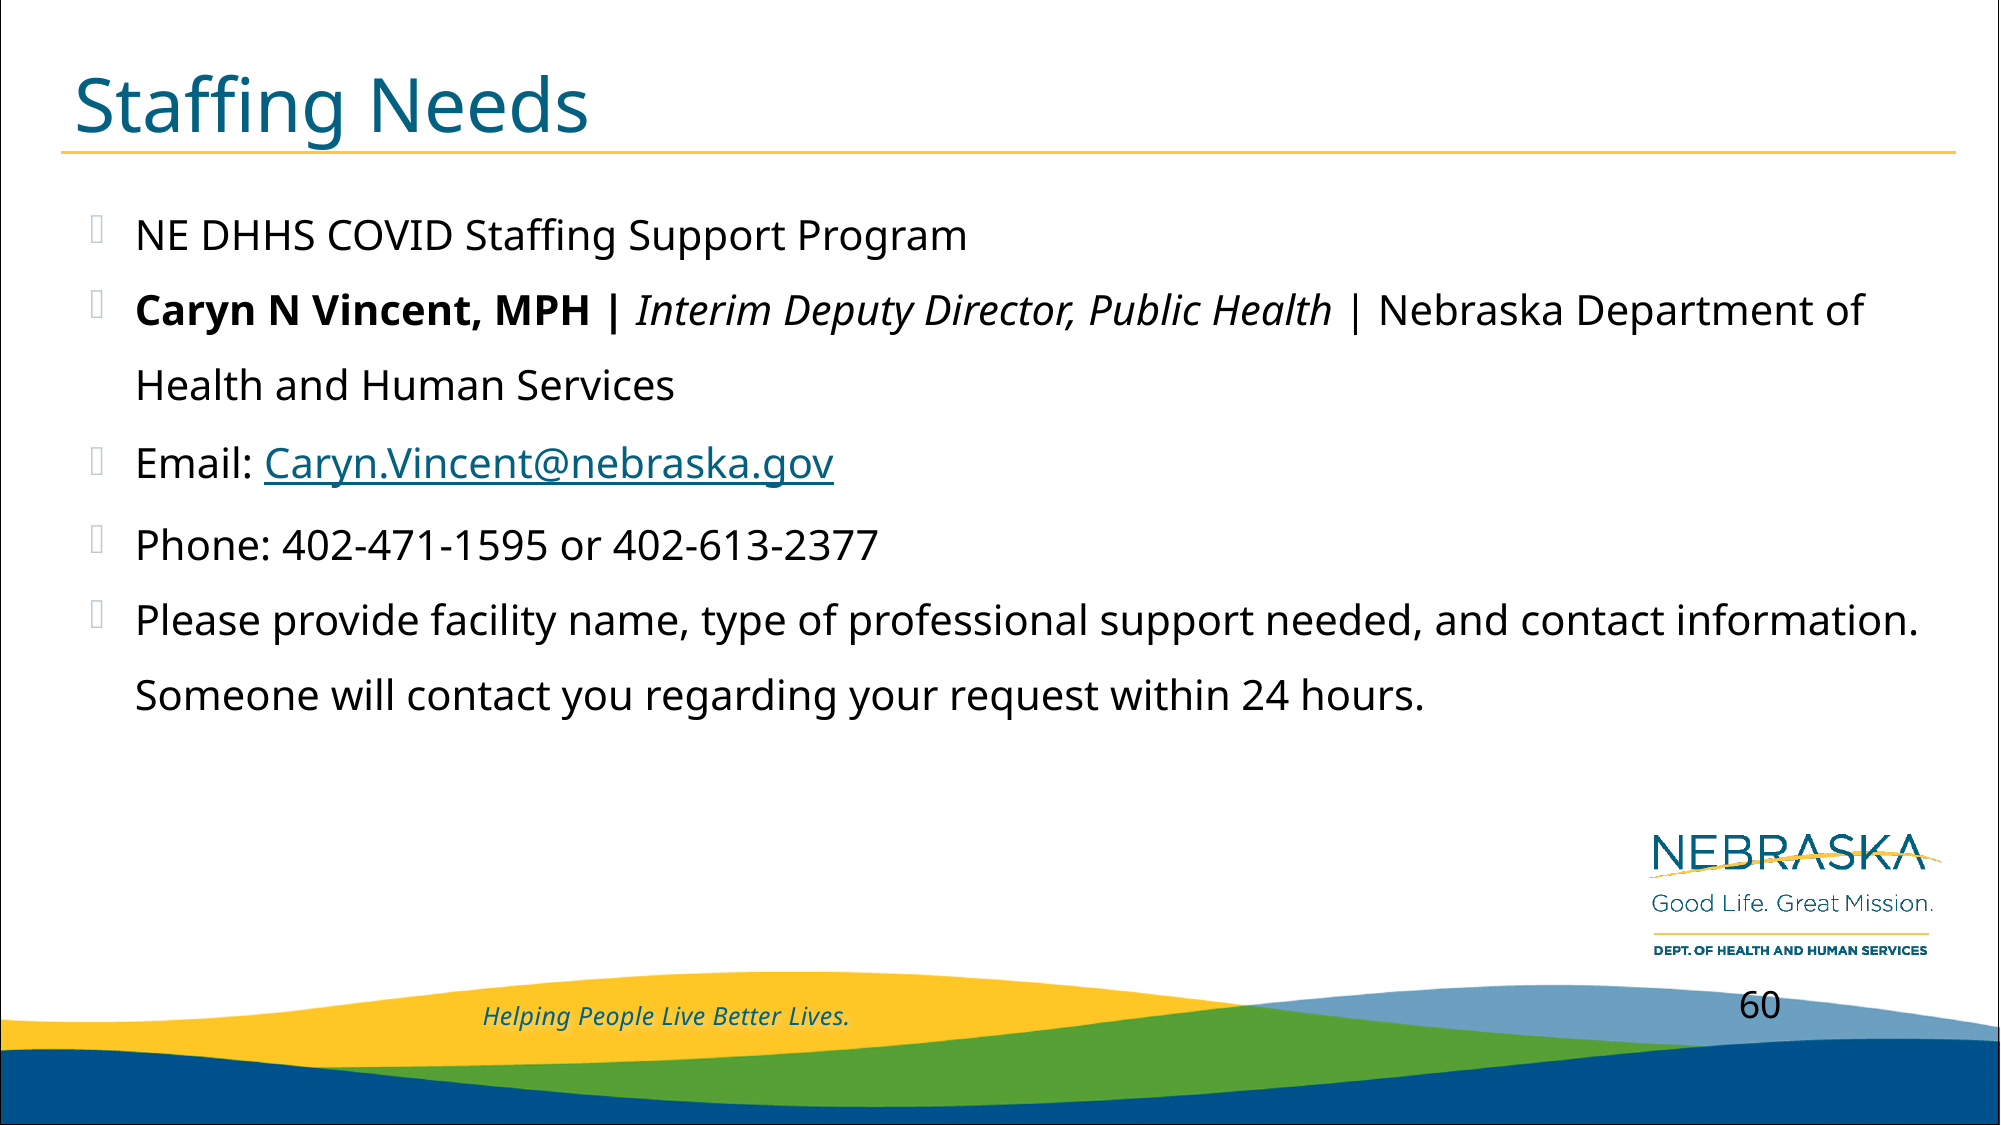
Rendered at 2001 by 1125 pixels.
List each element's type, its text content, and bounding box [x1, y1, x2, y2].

slide_number 60 [1723, 973, 2000, 1034]
title Staffing Needs [59, 59, 1955, 175]
picture [489, 1007, 497, 1014]
picture [591, 1007, 639, 1016]
picture [499, 1007, 516, 1015]
picture [1, 0, 1998, 1124]
list NE DHHS COVID Staffing Support Program Caryn N Vincent, MPH | Interim Deputy Director, Public Health | Nebraska Department of Health and Human Services Email: Caryn.Vincent@nebraska.gov Phone: 402-471-1595 or 402-613-2377 Please provide facility name, type of professional support needed, and contact information. Someone will contact you regarding your request within 24 hours. [59, 176, 1955, 1007]
